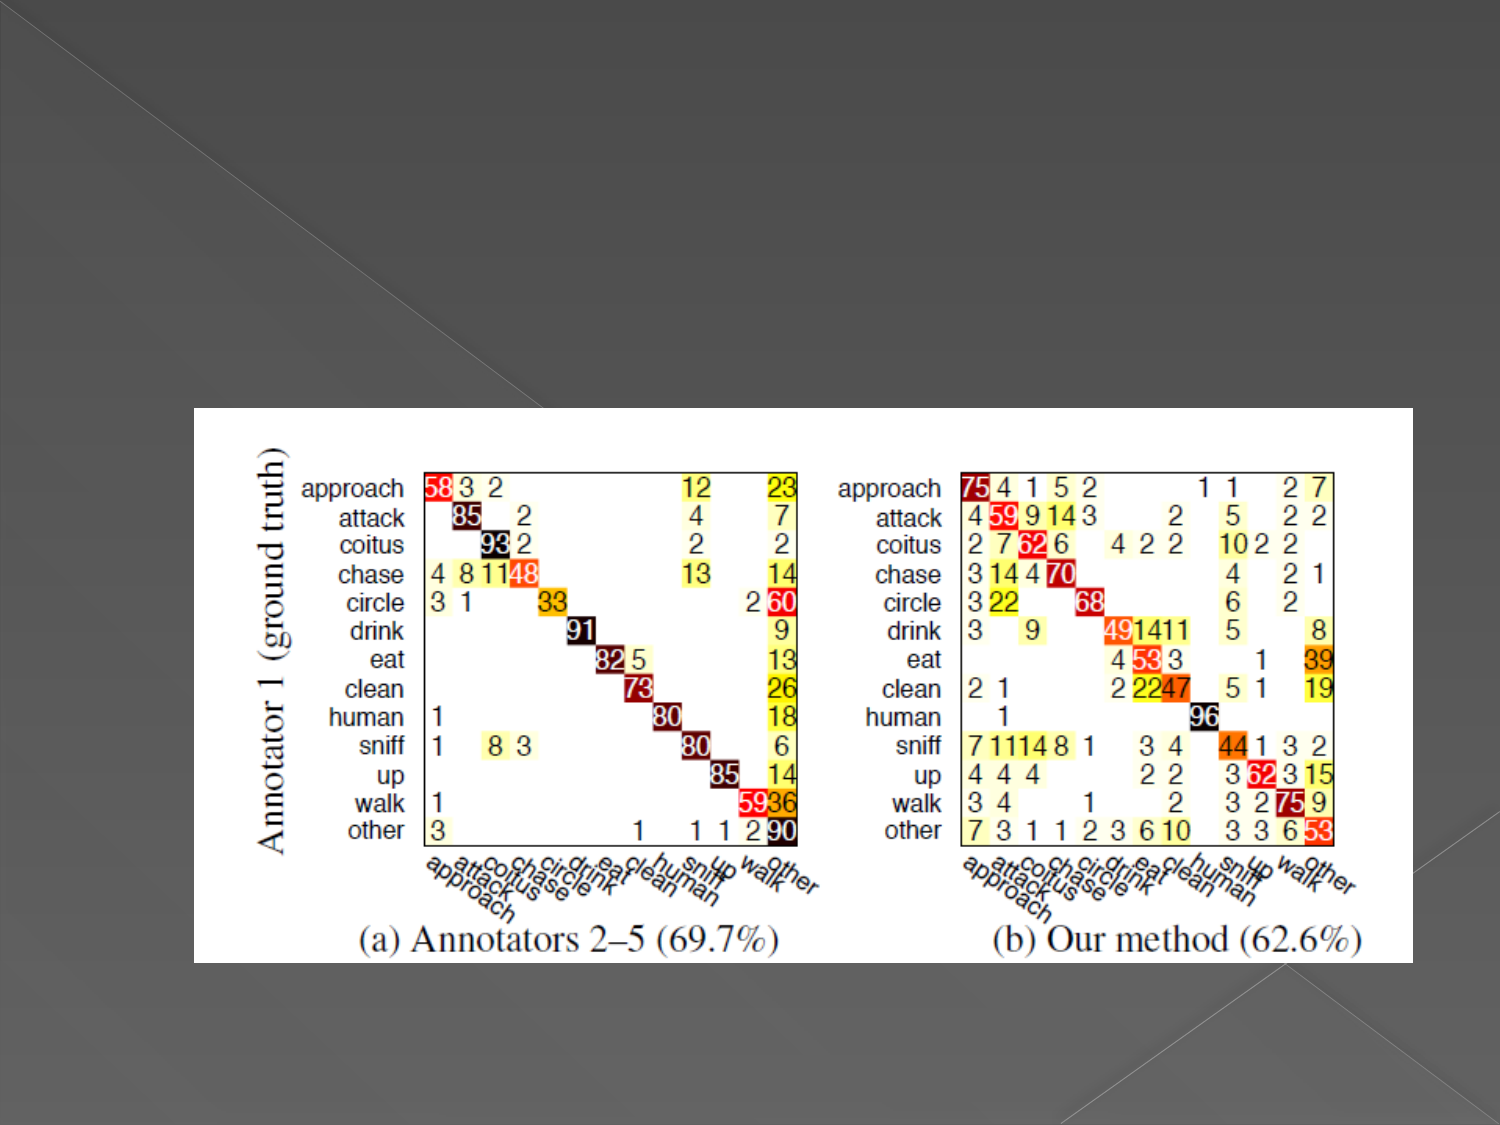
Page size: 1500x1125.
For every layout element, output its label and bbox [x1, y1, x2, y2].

list [194, 408, 1413, 963]
